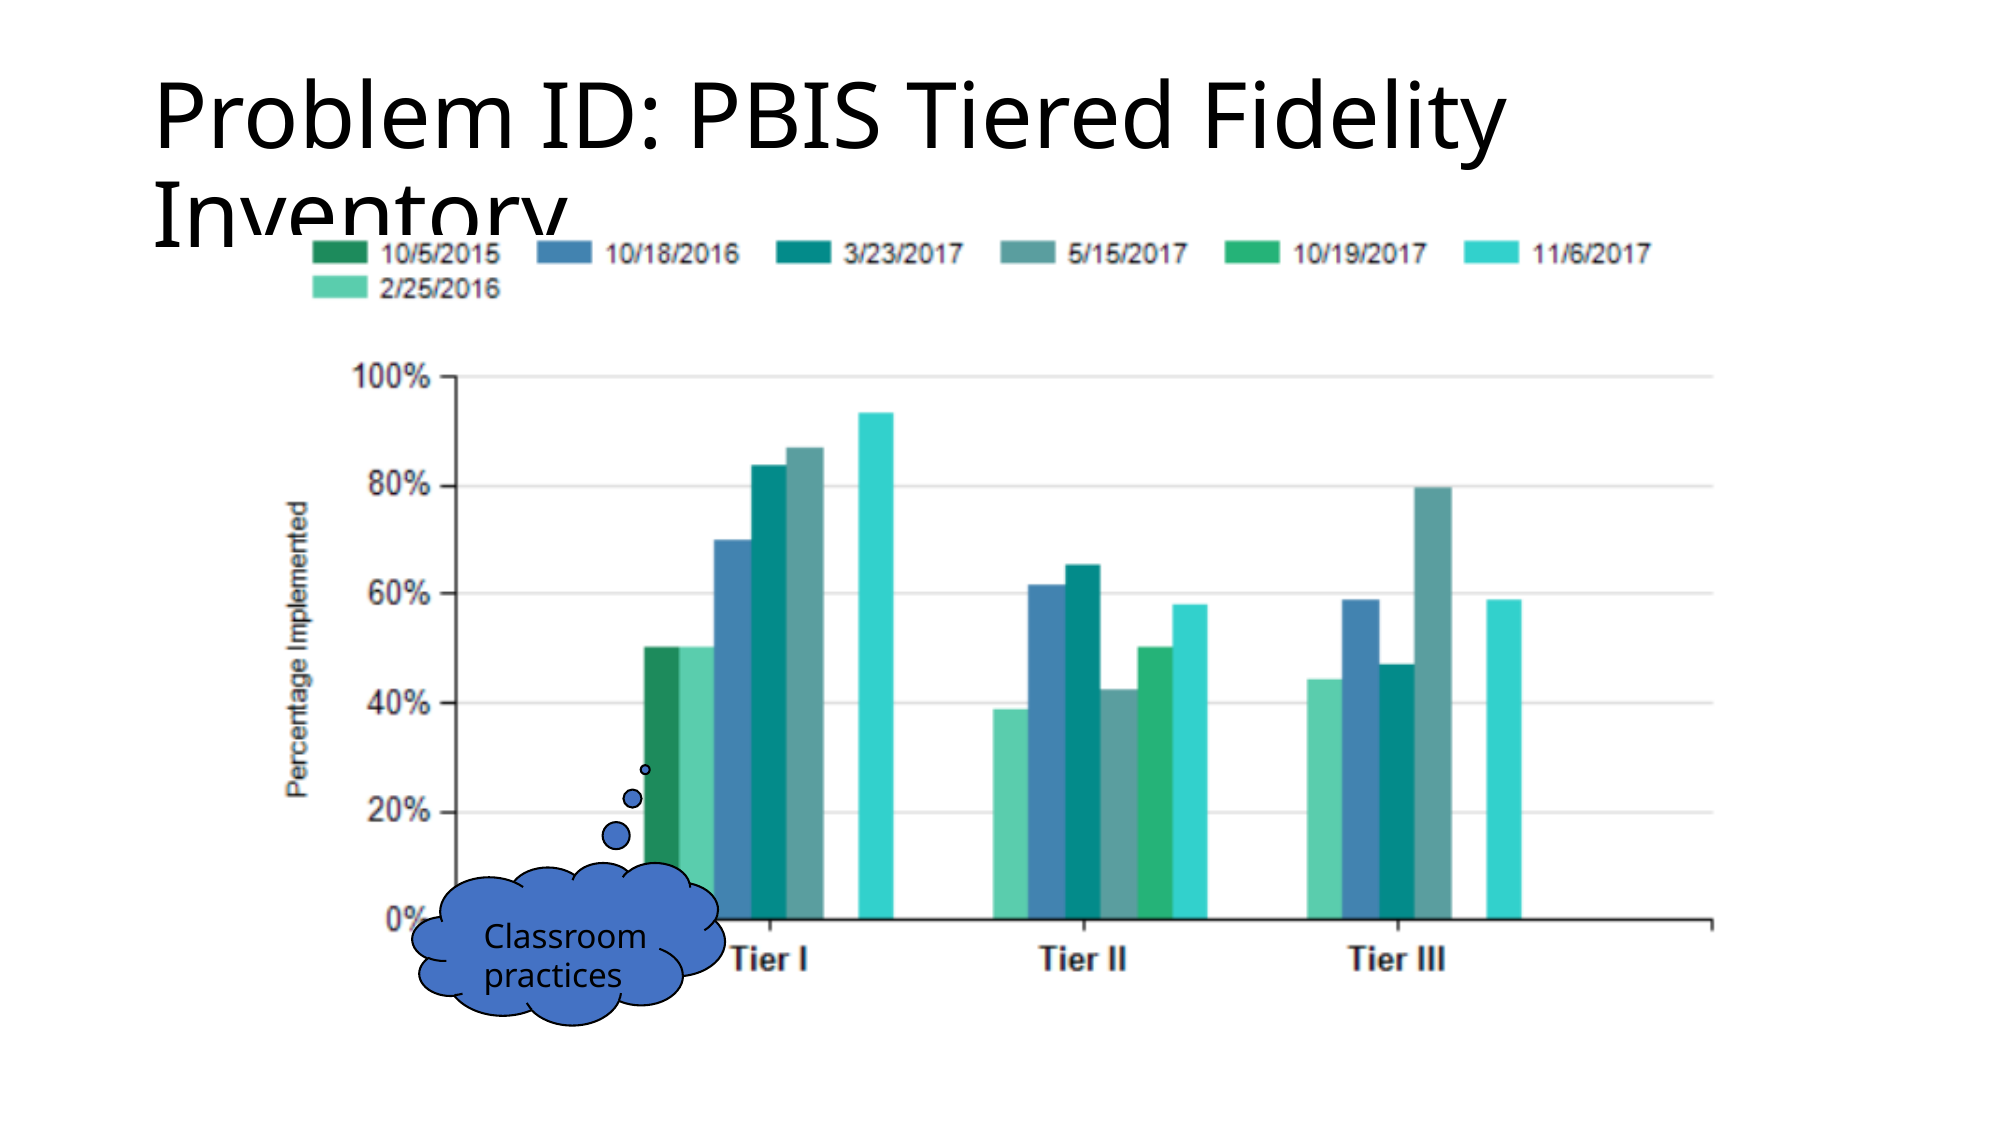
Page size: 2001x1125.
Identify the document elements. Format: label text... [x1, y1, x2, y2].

text_box [621, 1002, 661, 1006]
title Problem ID: PBIS Tiered Fidelity Inventory [137, 59, 1863, 278]
text_box Classroom practices [468, 996, 669, 1002]
text_box [454, 996, 619, 1026]
picture [249, 235, 1750, 996]
